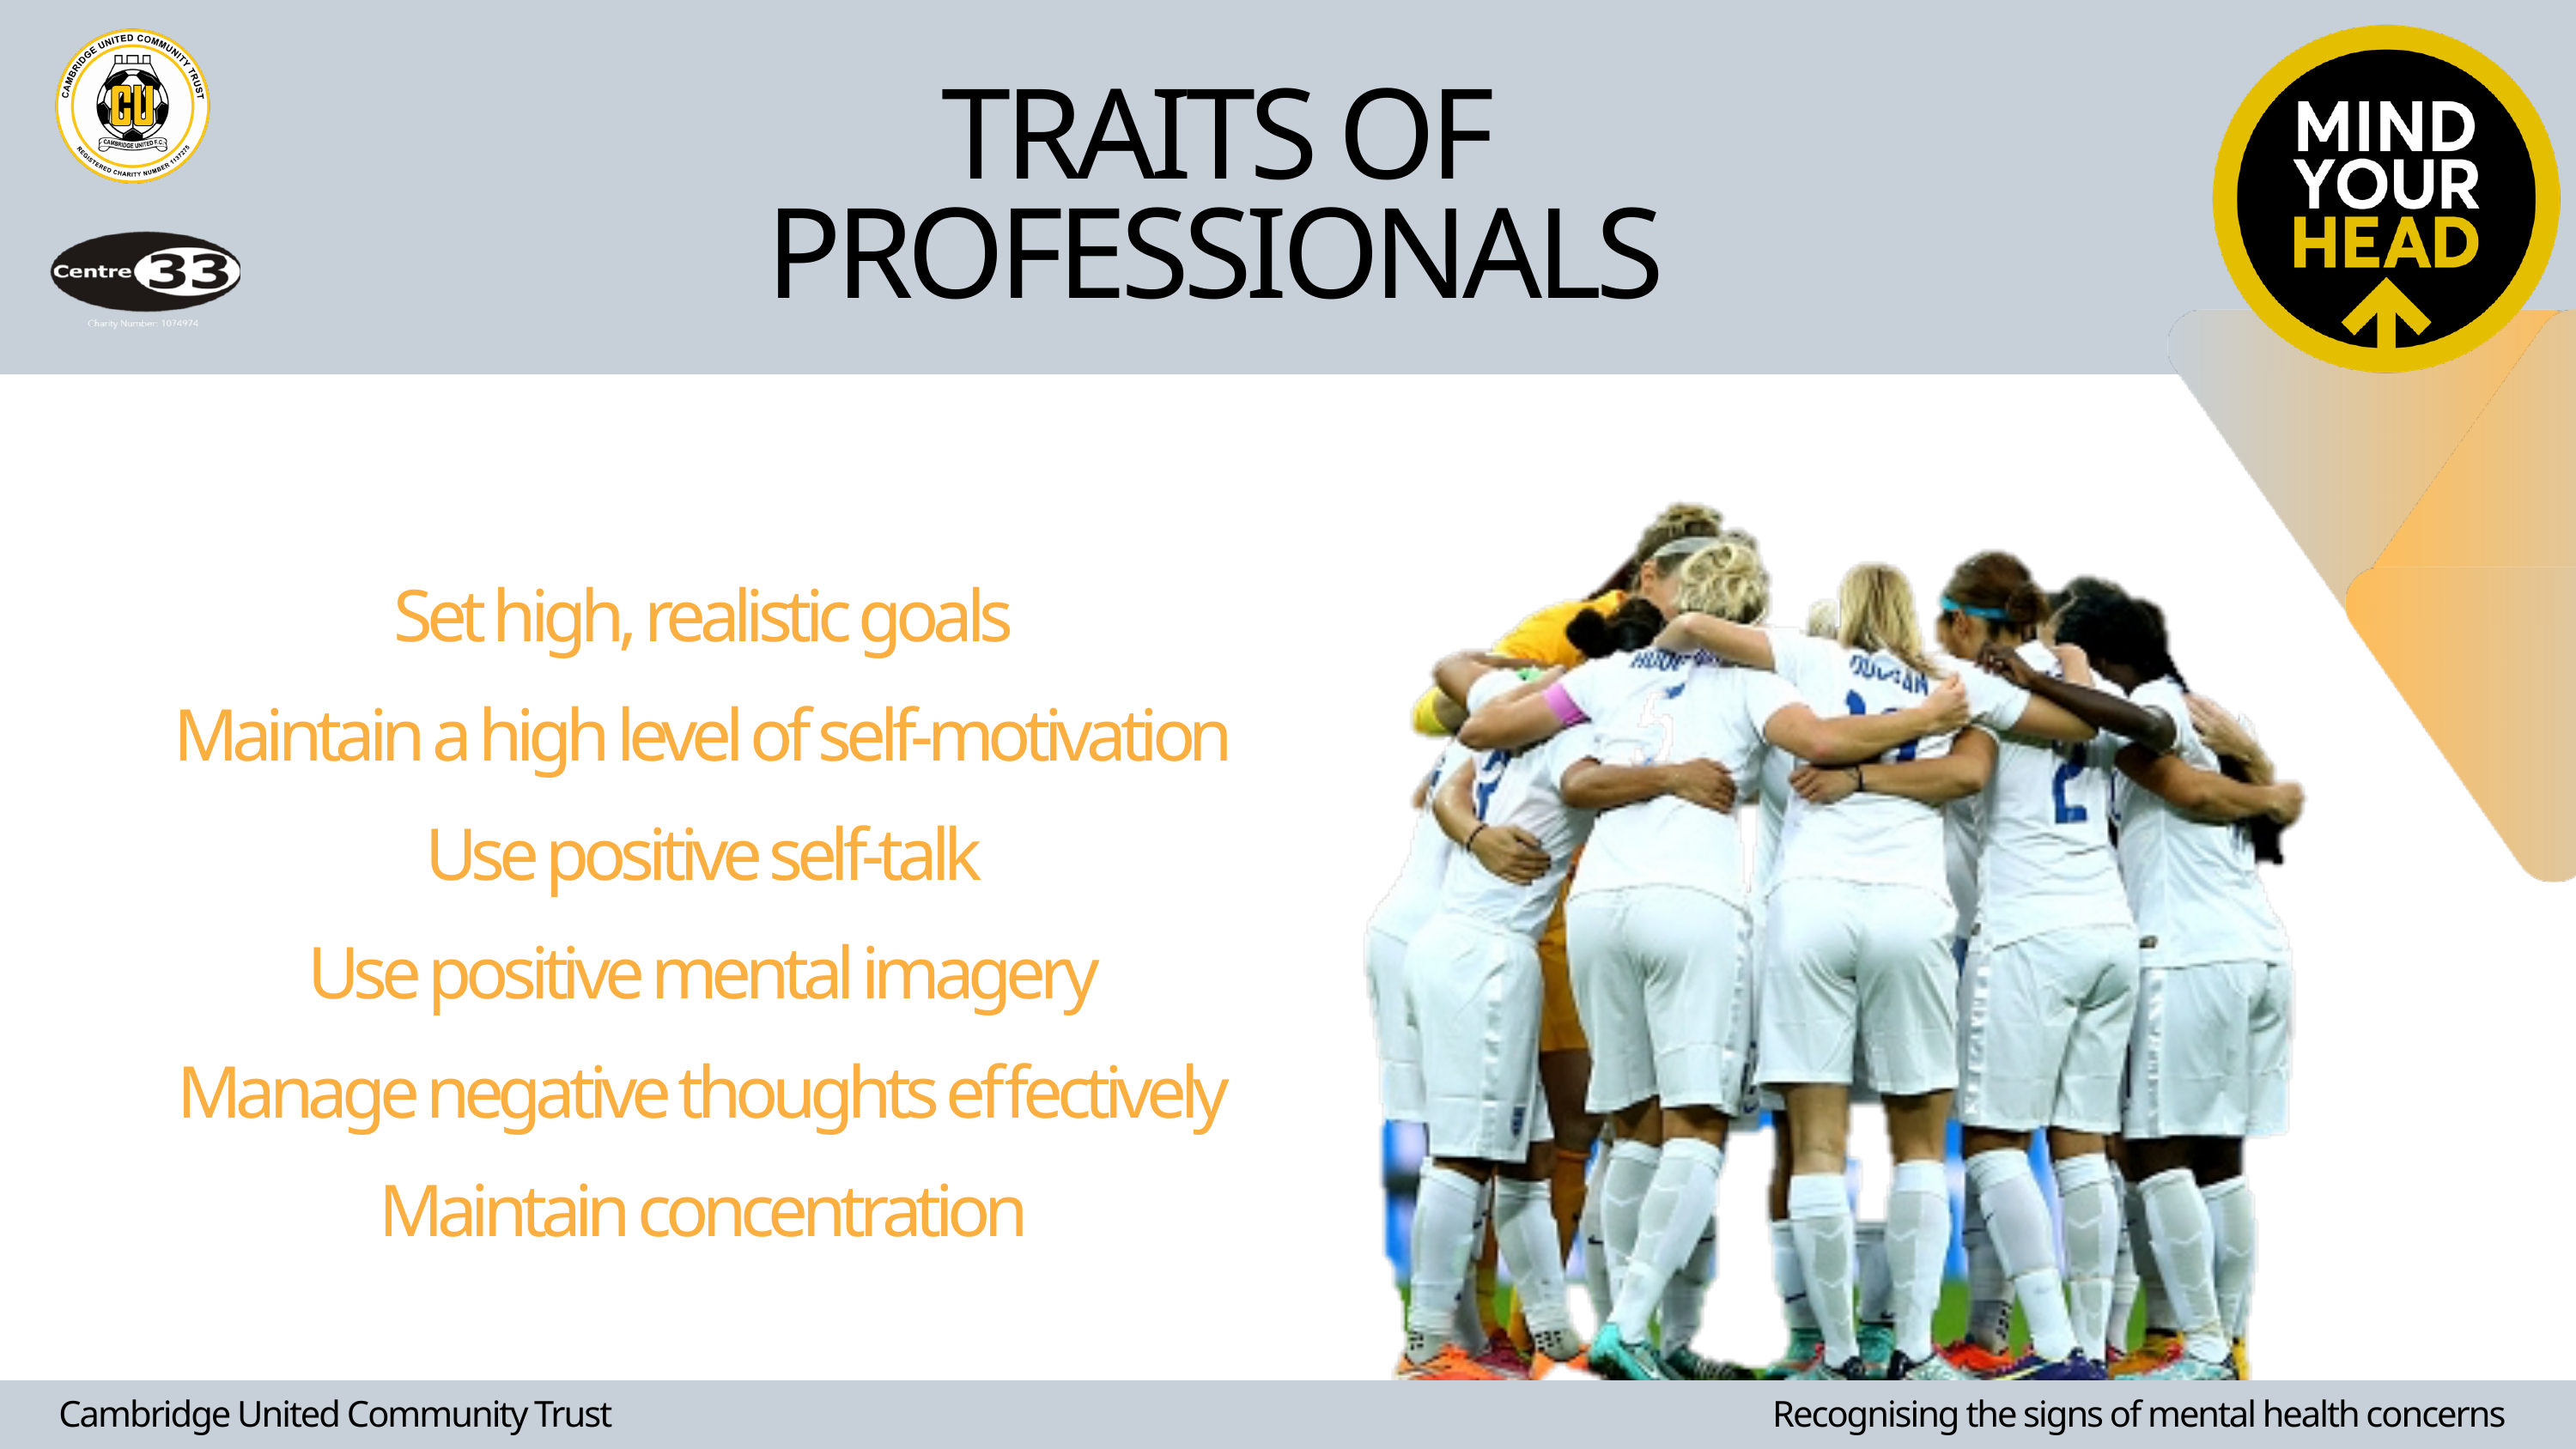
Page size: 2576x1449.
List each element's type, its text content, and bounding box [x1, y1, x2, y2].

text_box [0, 1379, 2576, 1449]
text_box Set high, realistic goals Maintain a high level of self-motivation Use positive self-talk Use positive mental imagery Manage negative thoughts effectively Maintain concentration [0, 537, 1015, 1252]
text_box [0, 0, 2185, 375]
picture [1020, 0, 2576, 1379]
picture [50, 231, 240, 334]
picture [0, 10, 265, 199]
